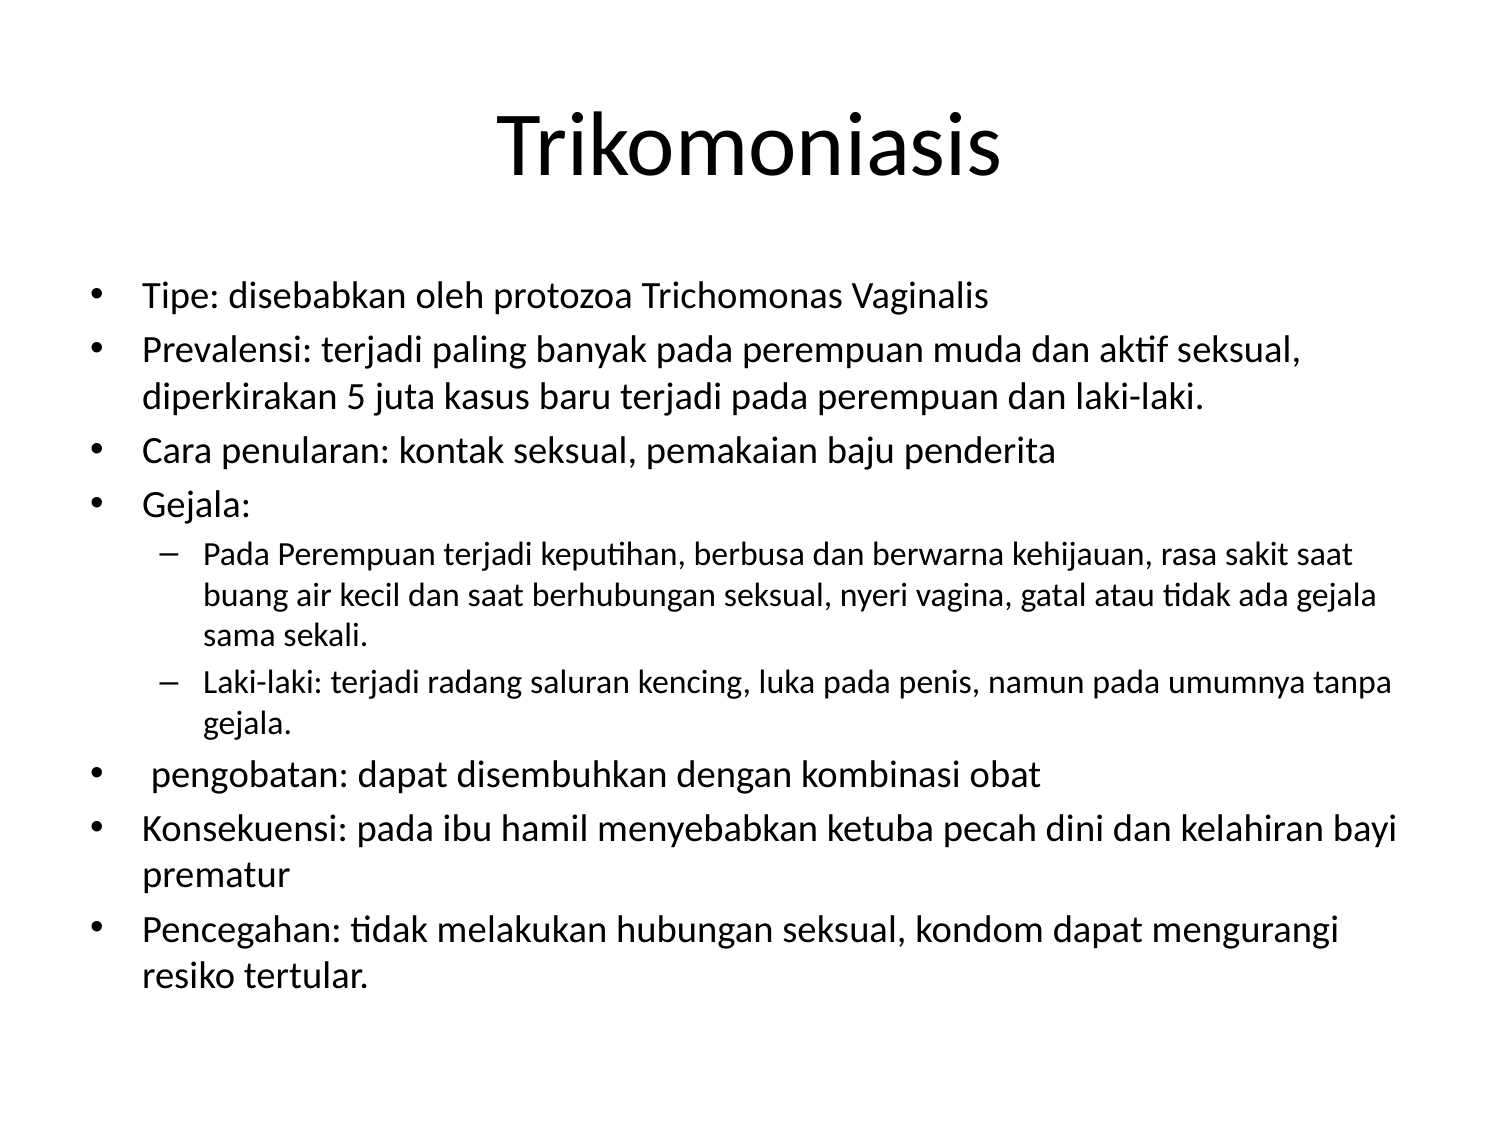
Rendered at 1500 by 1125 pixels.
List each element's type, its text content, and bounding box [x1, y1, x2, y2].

list Tipe: disebabkan oleh protozoa Trichomonas Vaginalis Prevalensi: terjadi paling banyak pada perempuan muda dan aktif seksual, diperkirakan 5 juta kasus baru terjadi pada perempuan dan laki-laki. Cara penularan: kontak seksual, pemakaian baju penderita Gejala: Pada Perempuan terjadi keputihan, berbusa dan berwarna kehijauan, rasa sakit saat buang air kecil dan saat berhubungan seksual, nyeri vagina, gatal atau tidak ada gejala sama sekali. Laki-laki: terjadi radang saluran kencing, luka pada penis, namun pada umumnya tanpa gejala. pengobatan: dapat disembuhkan dengan kombinasi obat Konsekuensi: pada ibu hamil menyebabkan ketuba pecah dini dan kelahiran bayi prematur Pencegahan: tidak melakukan hubungan seksual, kondom dapat mengurangi resiko tertular. [75, 262, 1425, 1005]
title Trikomoniasis [75, 45, 1425, 233]
